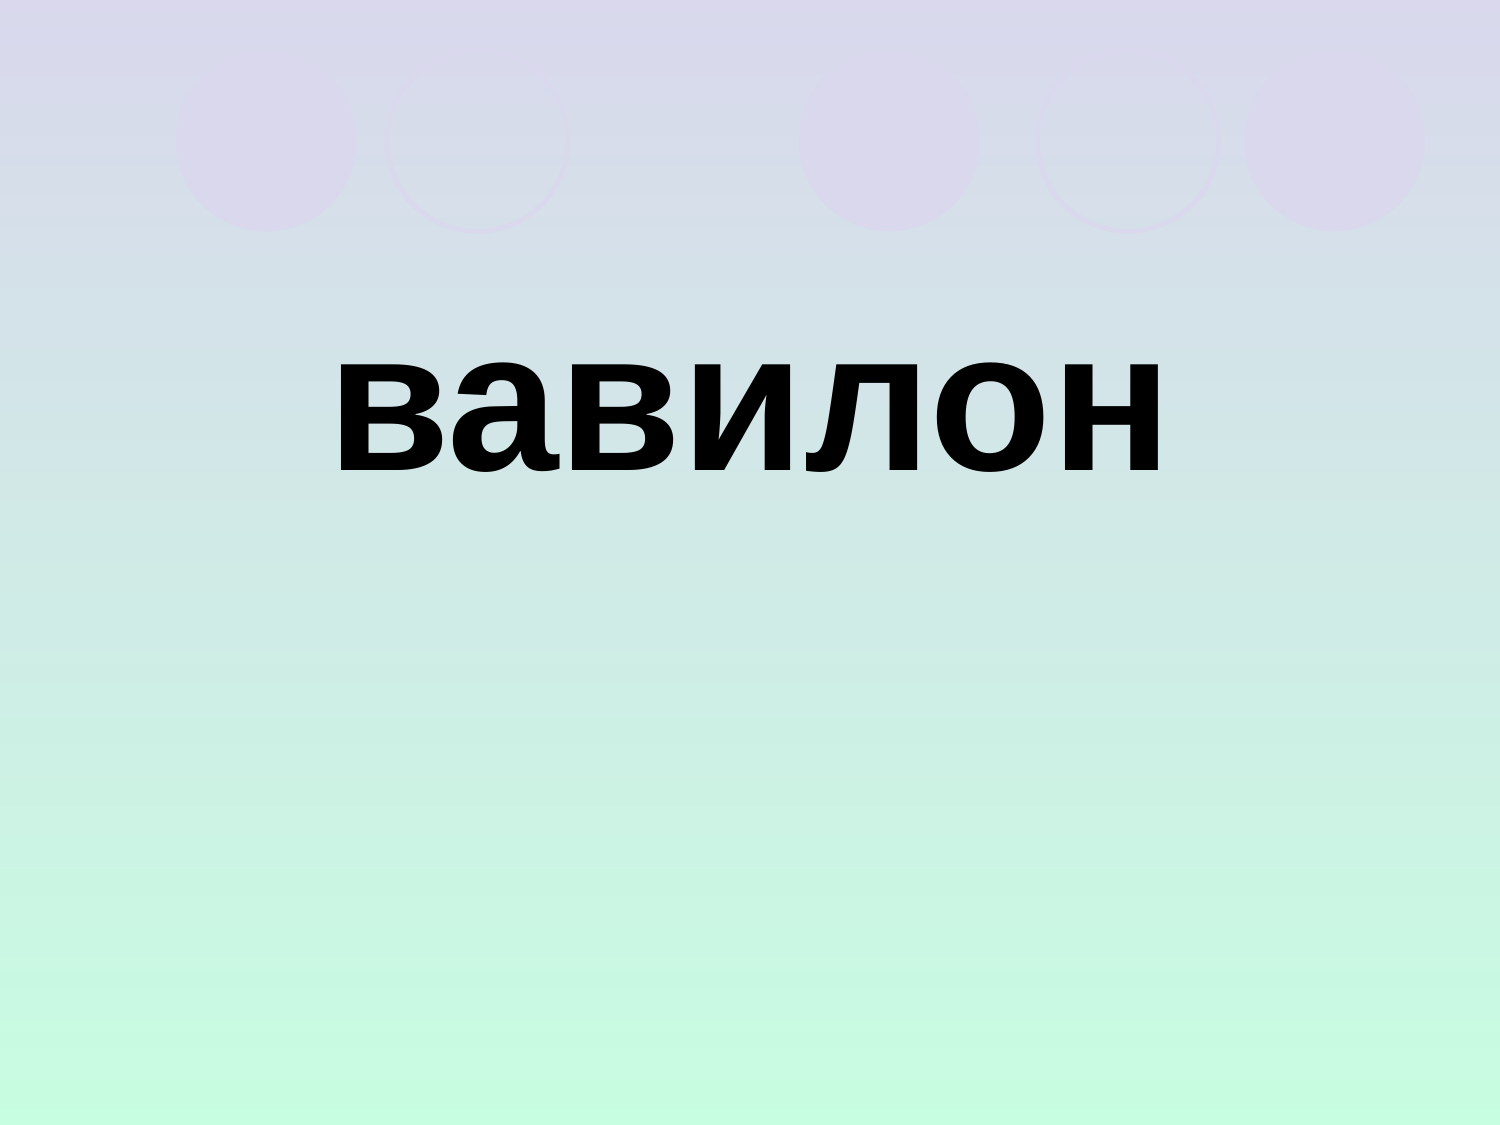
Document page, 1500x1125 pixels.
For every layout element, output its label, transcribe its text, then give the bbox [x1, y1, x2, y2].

list вавилон [74, 262, 1426, 1006]
